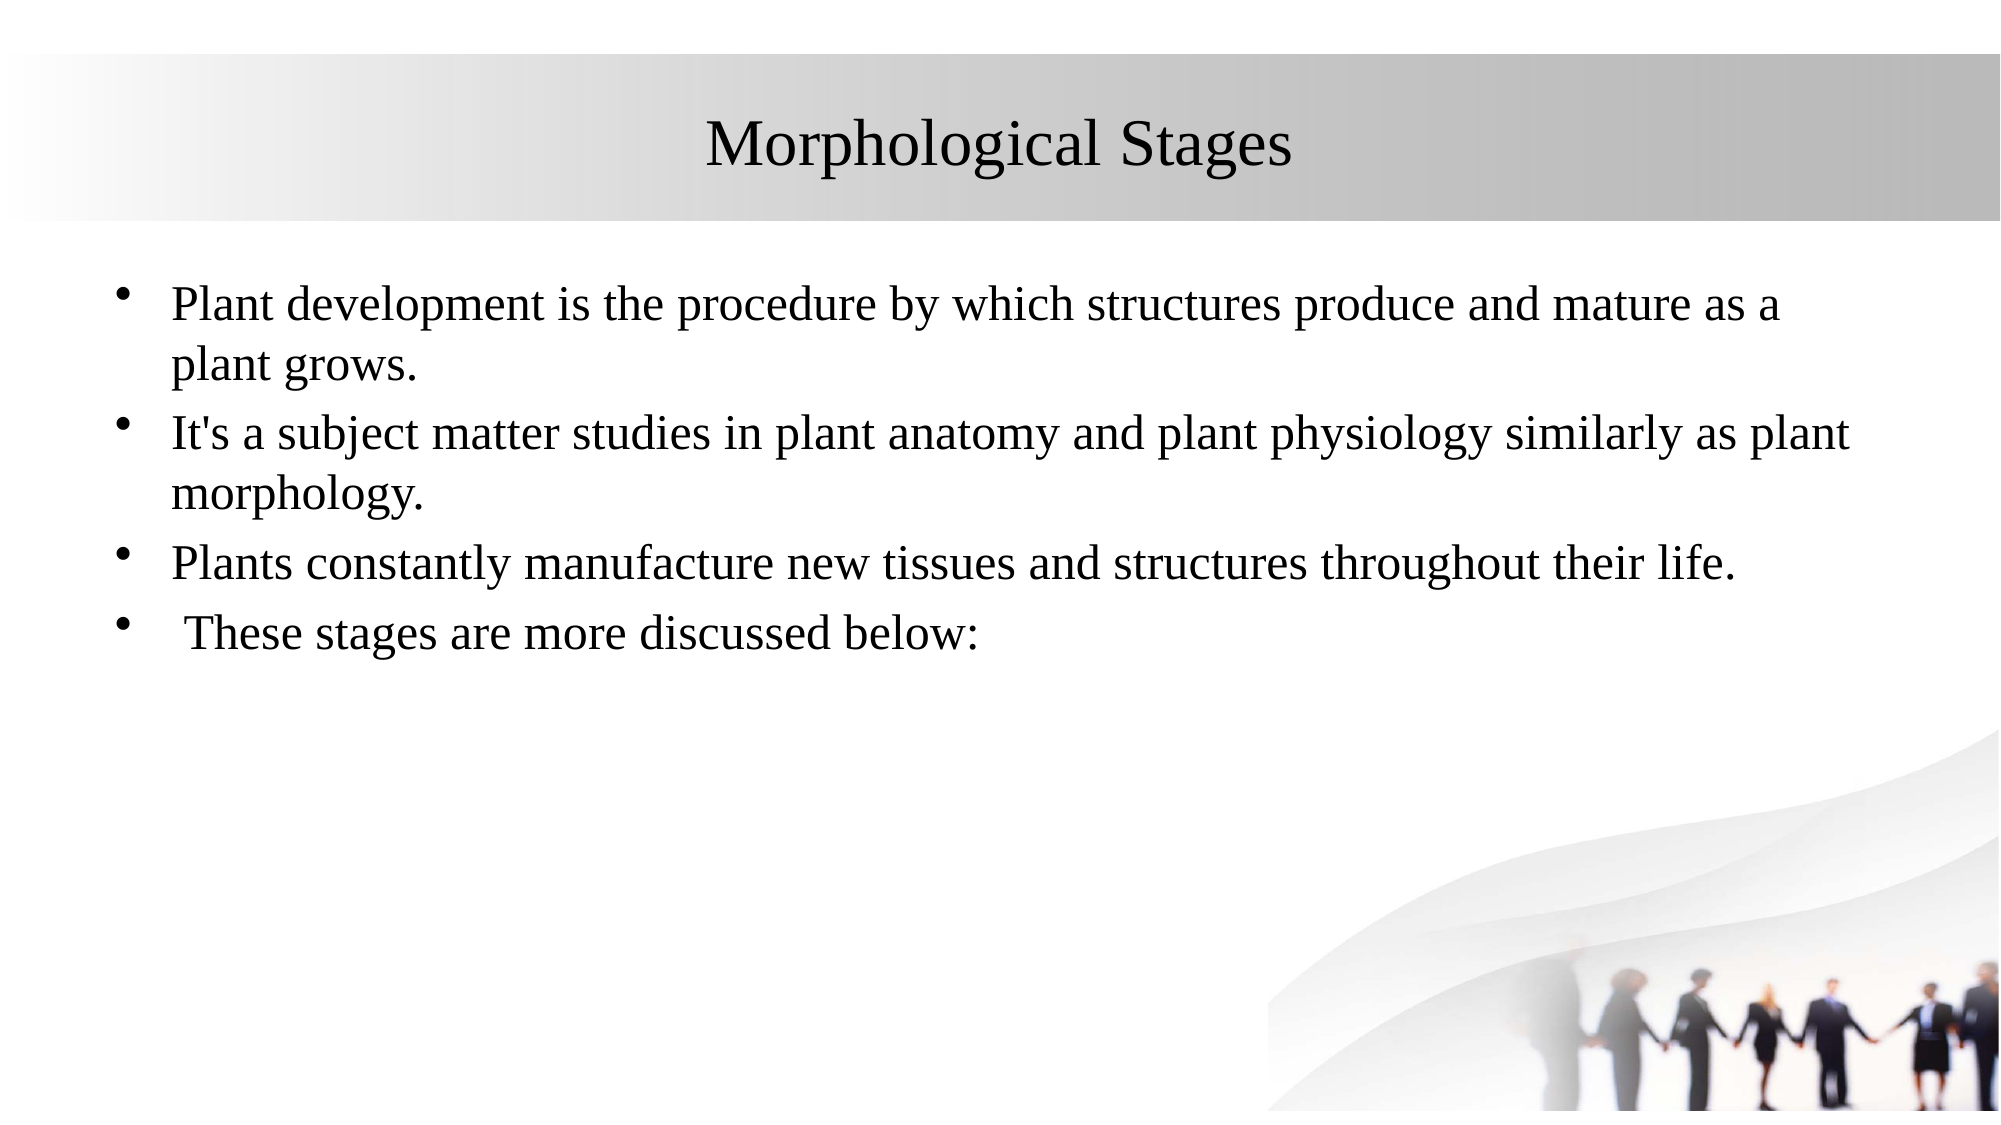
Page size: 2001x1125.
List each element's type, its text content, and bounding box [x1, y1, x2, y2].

title Morphological Stages [99, 44, 1901, 233]
list Plant development is the procedure by which structures produce and mature as a plant grows. It's a subject matter studies in plant anatomy and plant physiology similarly as plant morphology. Plants constantly manufacture new tissues and structures throughout their life. These stages are more discussed below: [99, 262, 1901, 1006]
picture [1268, 728, 1999, 1111]
